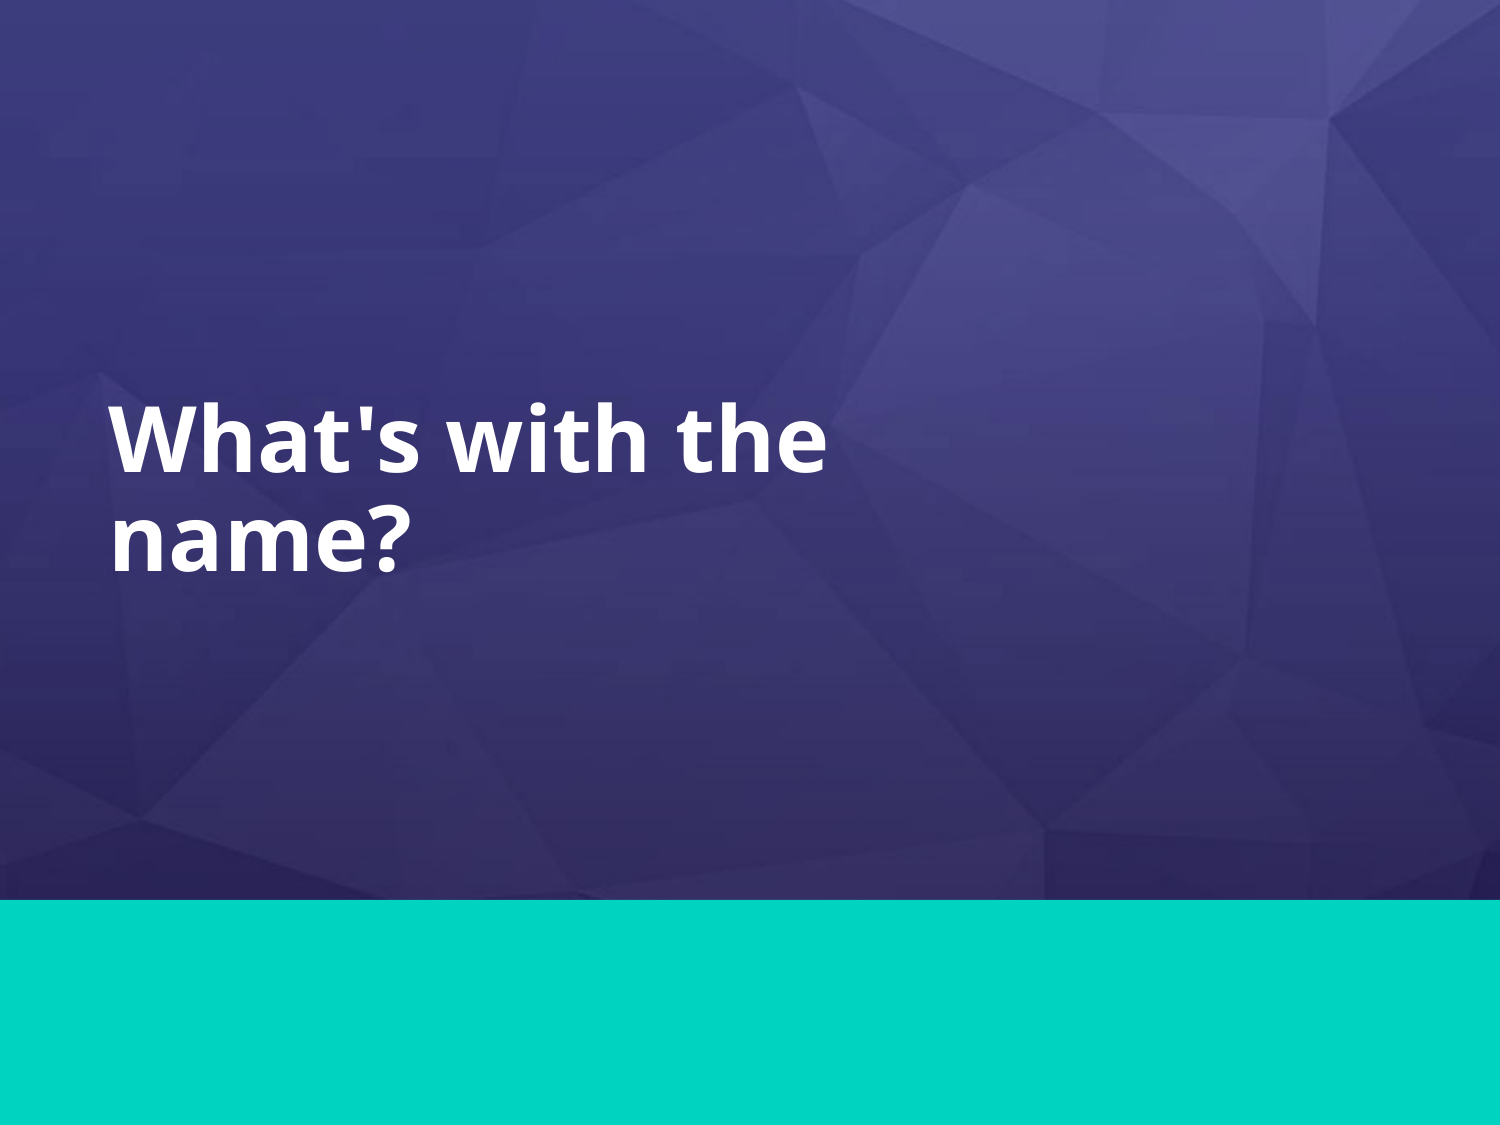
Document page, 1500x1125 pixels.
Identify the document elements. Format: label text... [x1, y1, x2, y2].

picture [0, 0, 1500, 899]
list What's with the name? [93, 385, 1148, 660]
